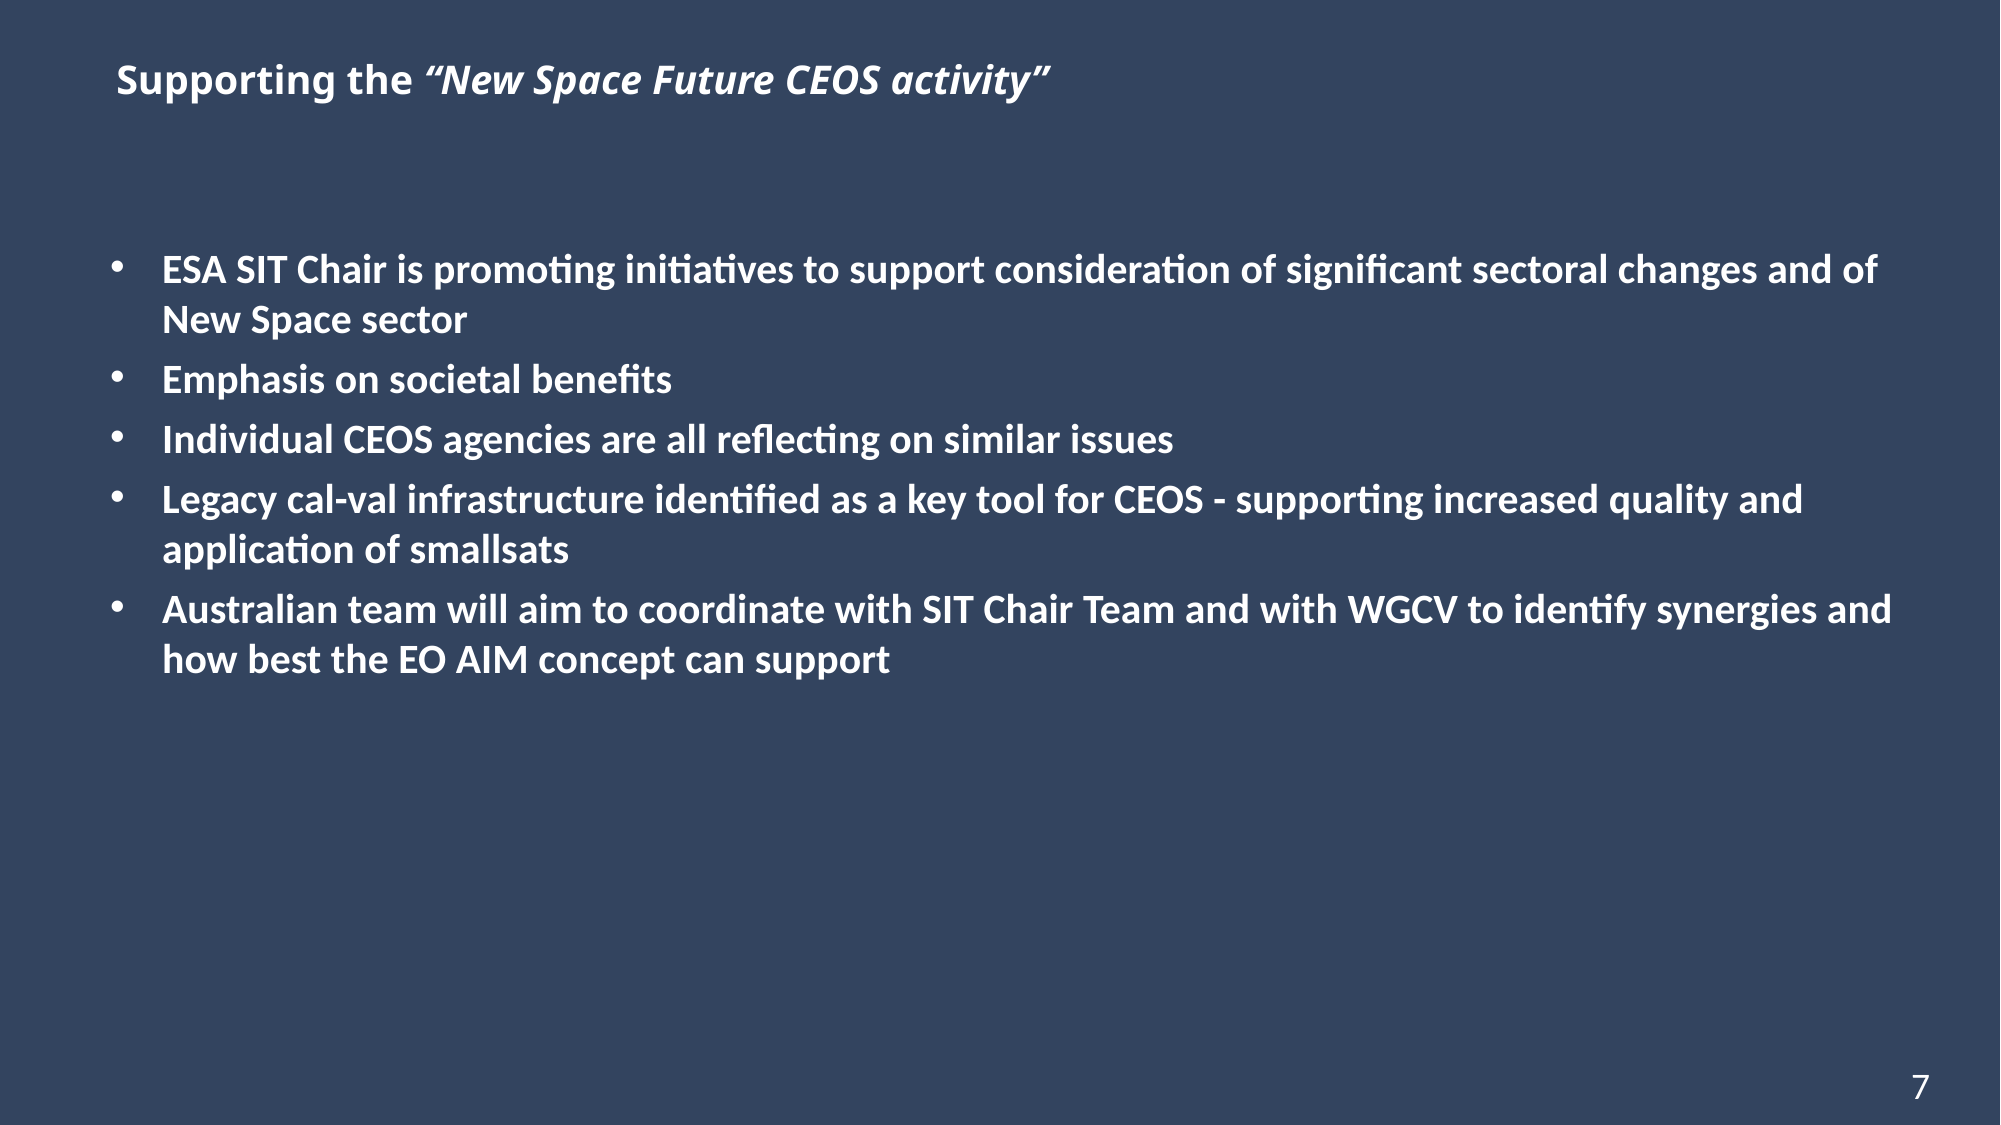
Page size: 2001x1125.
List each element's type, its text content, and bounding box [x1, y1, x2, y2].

list ESA SIT Chair is promoting initiatives to support consideration of significant sectoral changes and of New Space sector Emphasis on societal benefits Individual CEOS agencies are all reflecting on similar issues Legacy cal-val infrastructure identified as a key tool for CEOS - supporting increased quality and application of smallsats Australian team will aim to coordinate with SIT Chair Team and with WGCV to identify synergies and how best the EO AIM concept can support [90, 234, 1910, 978]
text_box Supporting the “New Space Future CEOS activity” [101, 47, 1436, 171]
